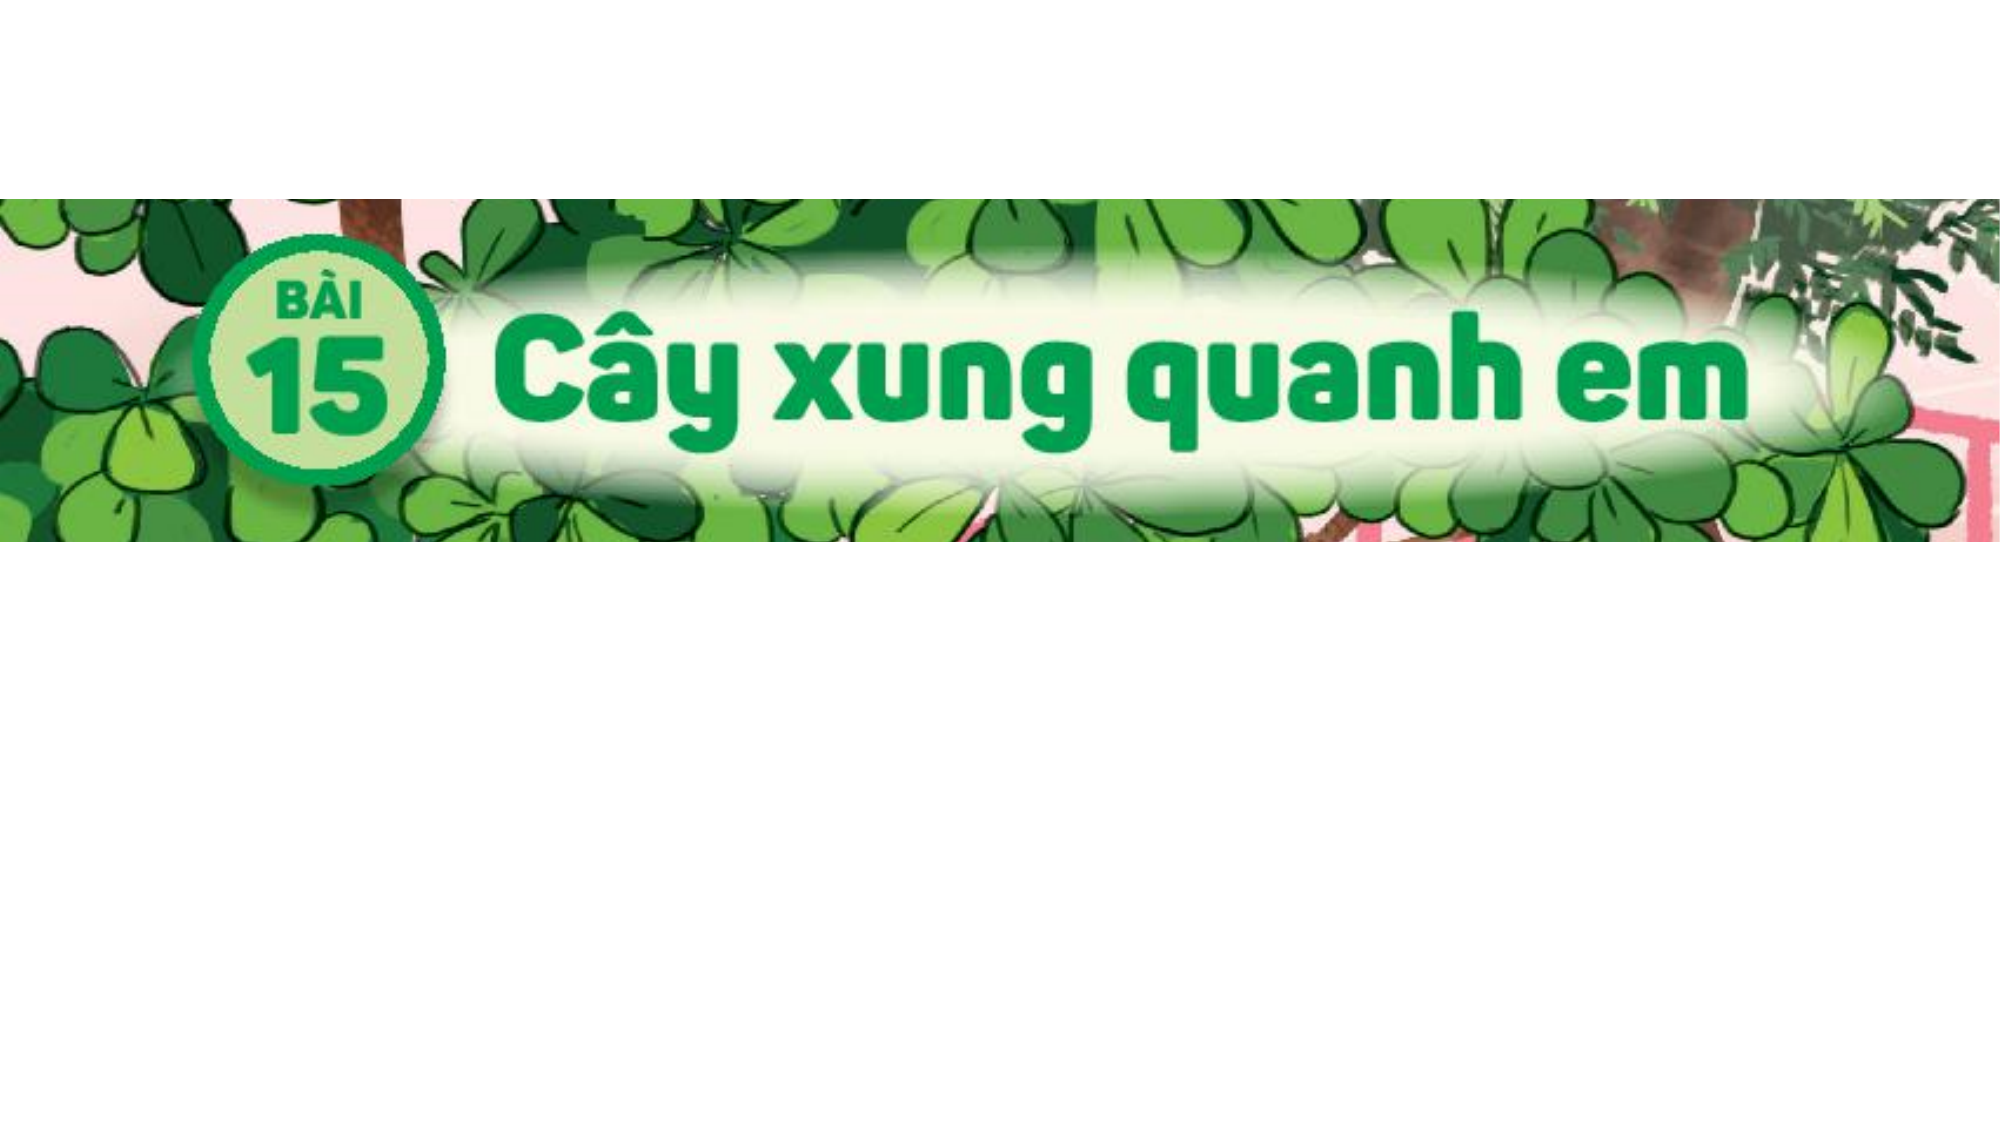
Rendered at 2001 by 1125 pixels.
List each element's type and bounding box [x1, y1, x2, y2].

picture [0, 199, 2000, 542]
